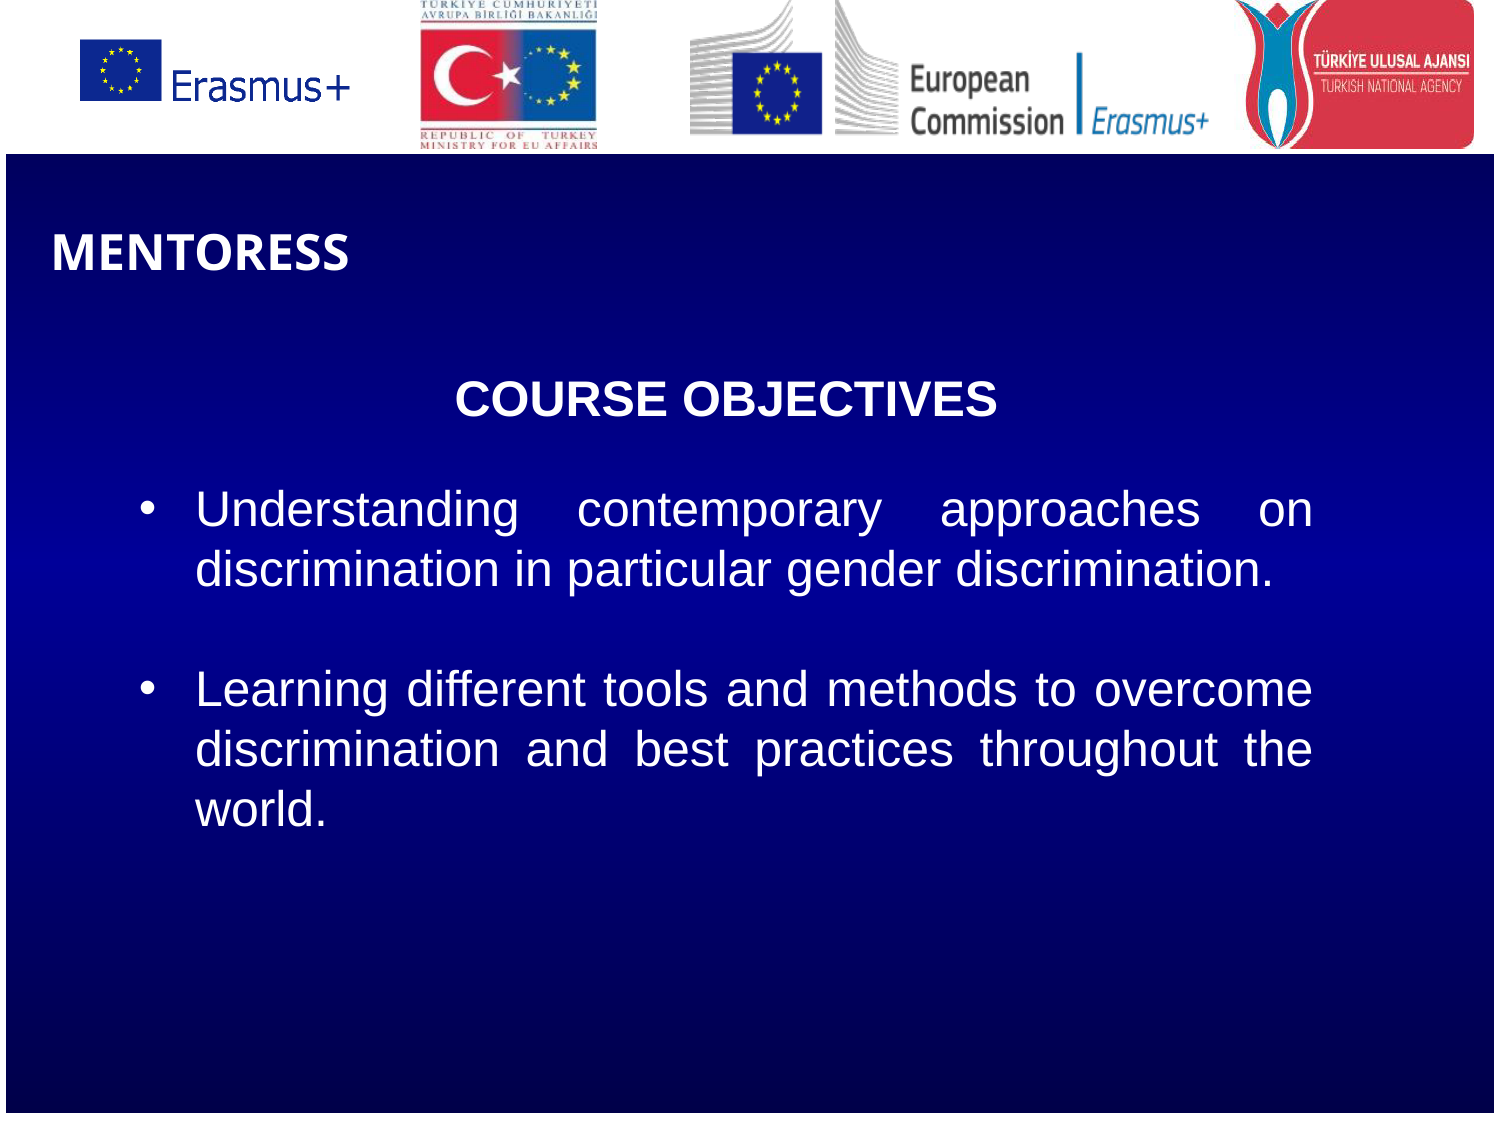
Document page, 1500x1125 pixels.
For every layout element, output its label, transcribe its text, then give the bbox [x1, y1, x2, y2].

title MENTORESS [35, 172, 1418, 291]
subtitle COURSE OBJECTIVES Understanding contemporary approaches on discrimination in particular gender discrimination. Learning different tools and methods to overcome discrimination and best practices throughout the world. [123, 314, 1329, 433]
picture [690, 0, 1211, 145]
picture [1234, 0, 1474, 149]
picture [420, 0, 597, 149]
picture [64, 21, 365, 119]
